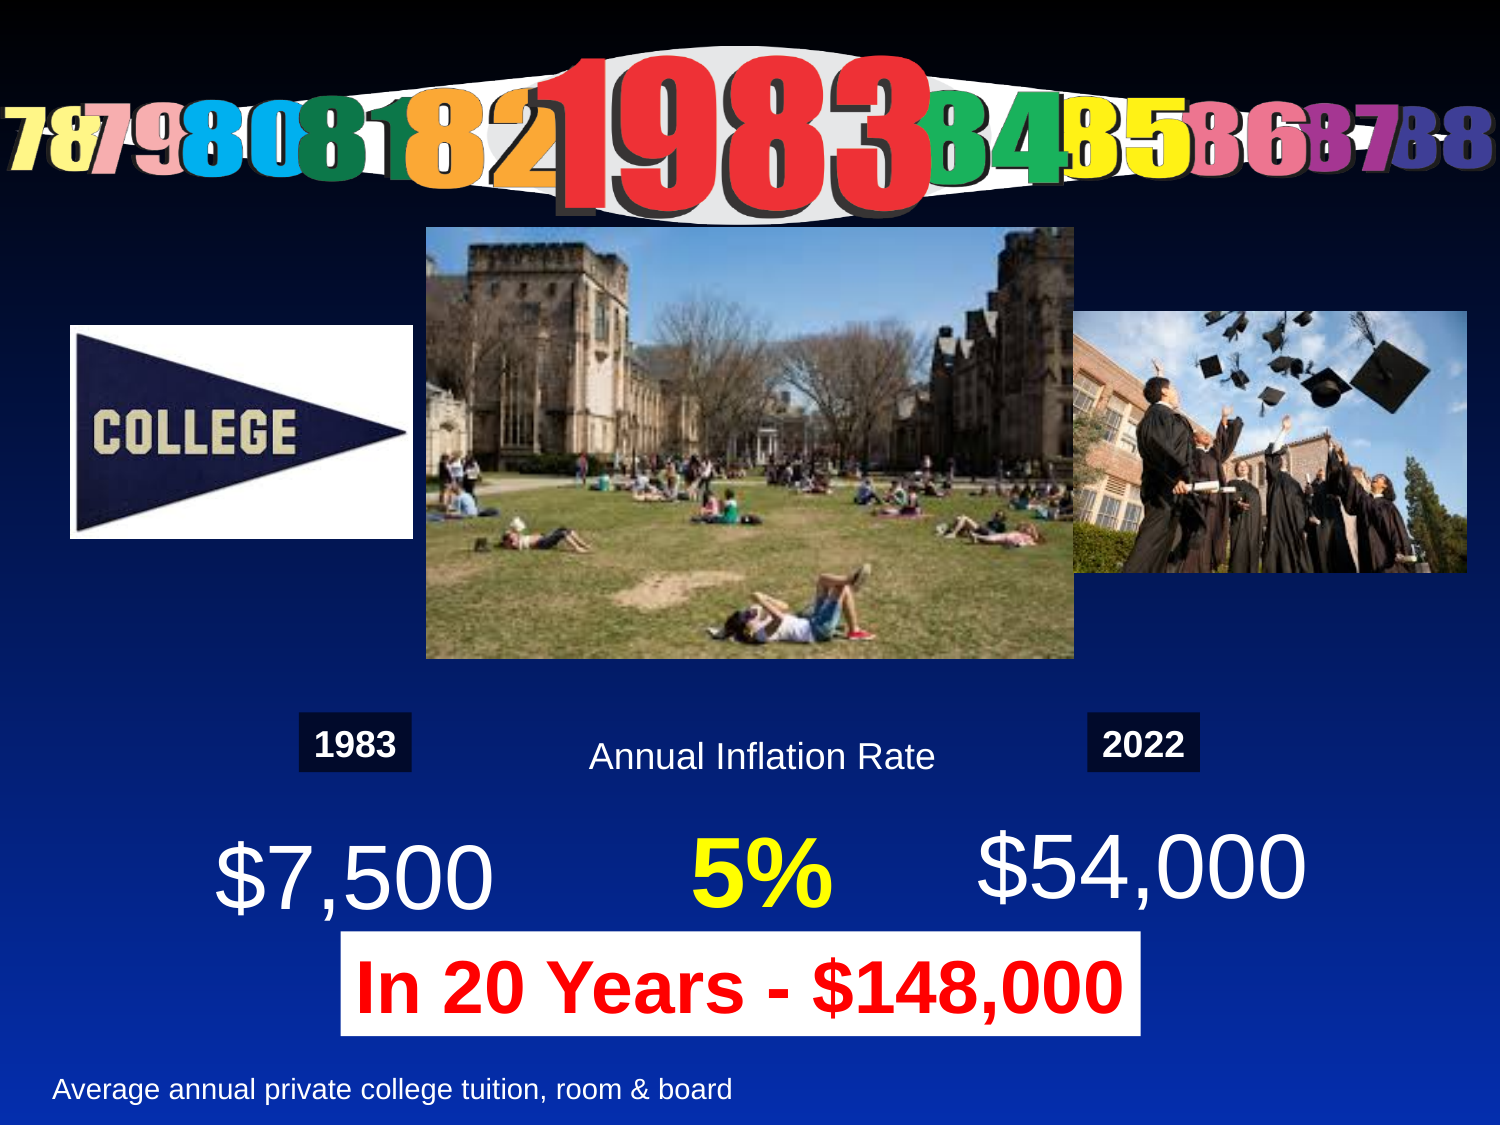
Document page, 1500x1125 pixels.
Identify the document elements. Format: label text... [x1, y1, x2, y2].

picture [70, 325, 413, 539]
text_box 5% [675, 800, 850, 931]
text_box In 20 Years - $148,000 [340, 931, 1141, 1037]
text_box 2022 [1087, 712, 1200, 773]
text_box $54,000 [963, 799, 1325, 925]
picture [426, 227, 1467, 659]
text_box Average annual private college tuition, room & board [37, 1062, 750, 1113]
text_box $7,500 [200, 810, 511, 935]
picture [0, 46, 1496, 225]
text_box Annual Inflation Rate [573, 724, 951, 785]
text_box 1983 [298, 712, 412, 773]
